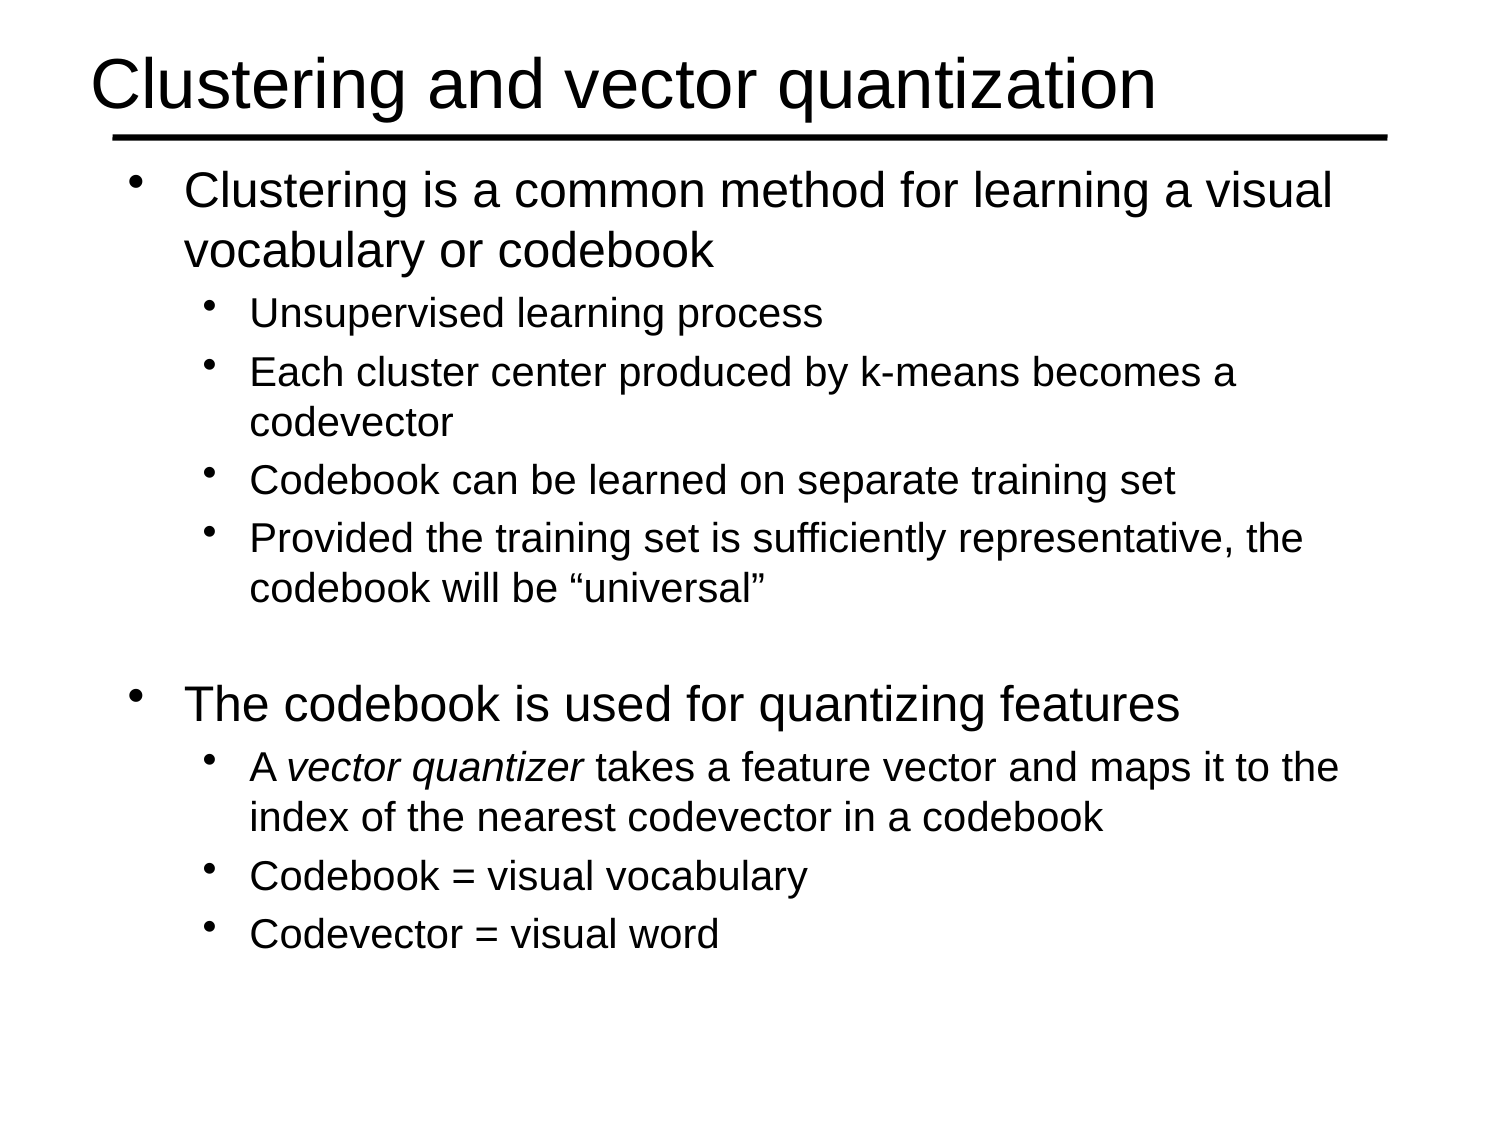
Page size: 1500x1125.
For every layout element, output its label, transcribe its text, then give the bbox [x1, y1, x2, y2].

title Clustering and vector quantization [75, 0, 1425, 174]
list Clustering is a common method for learning a visual vocabulary or codebook Unsupervised learning process Each cluster center produced by k-means becomes a codevector Codebook can be learned on separate training set Provided the training set is sufficiently representative, the codebook will be “universal” The codebook is used for quantizing features A vector quantizer takes a feature vector and maps it to the index of the nearest codevector in a codebook Codebook = visual vocabulary Codevector = visual word [112, 149, 1388, 1088]
